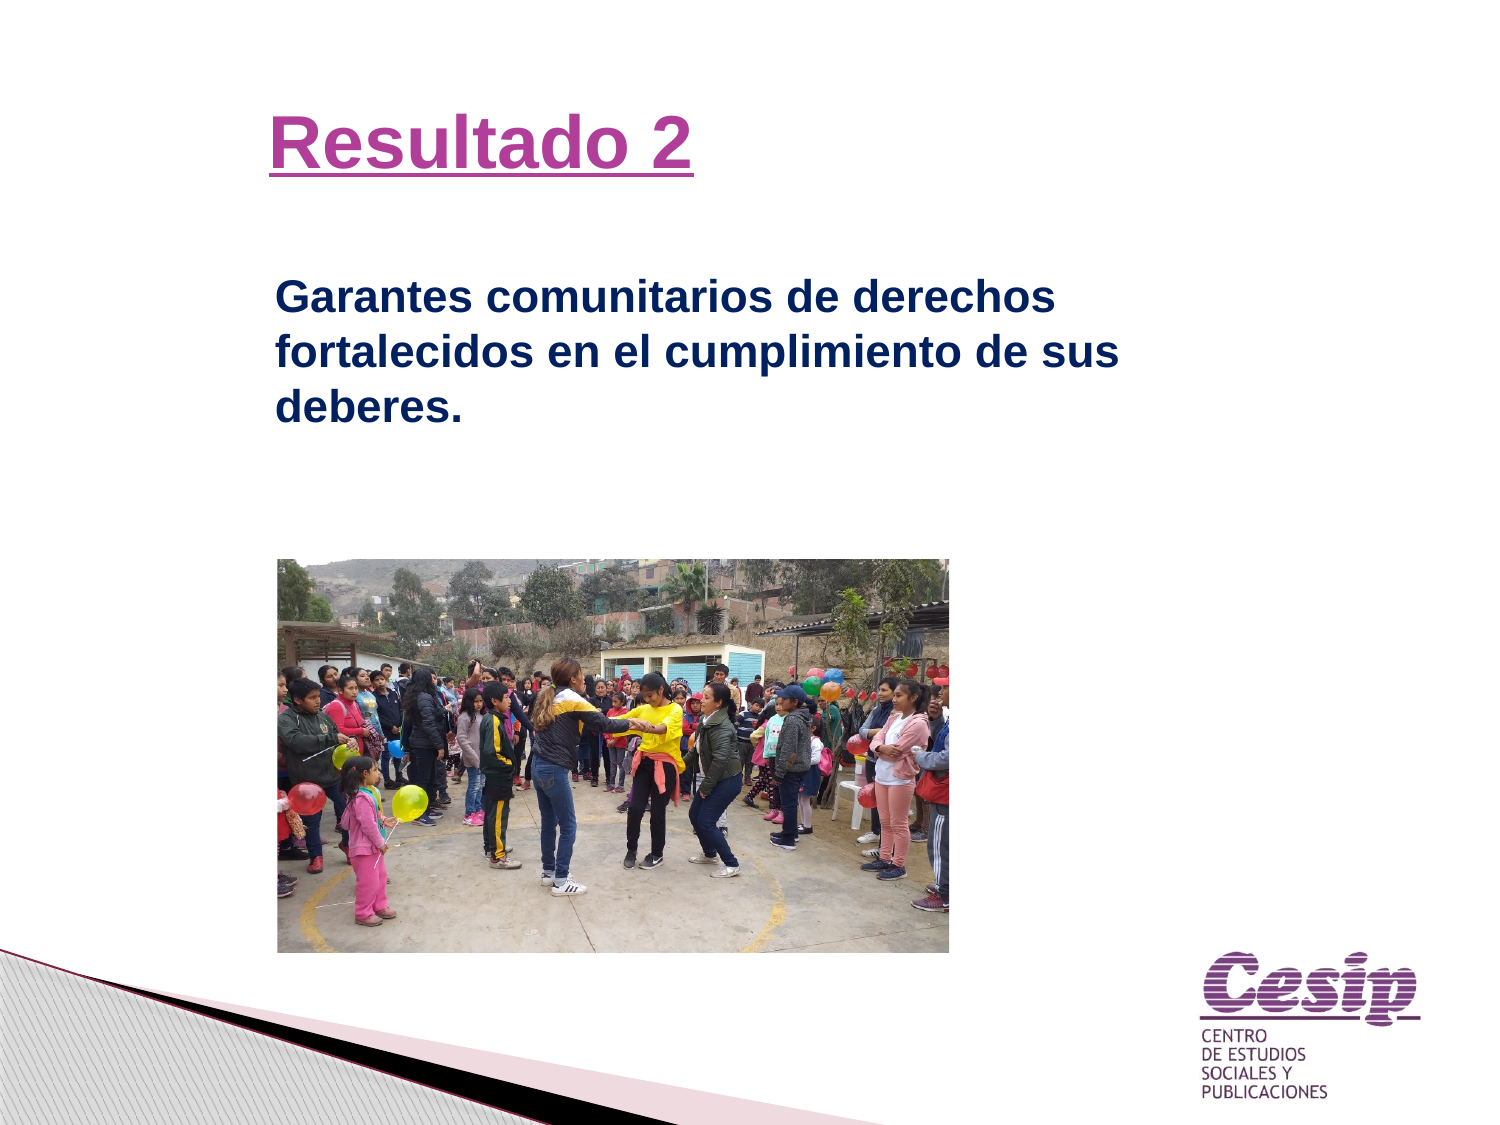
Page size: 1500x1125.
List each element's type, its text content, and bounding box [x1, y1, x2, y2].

list Garantes comunitarios de derechos fortalecidos en el cumplimiento de sus deberes. [242, 196, 1223, 551]
picture [277, 559, 950, 953]
title Resultado 2 [253, 45, 1425, 233]
picture [1198, 951, 1422, 1105]
